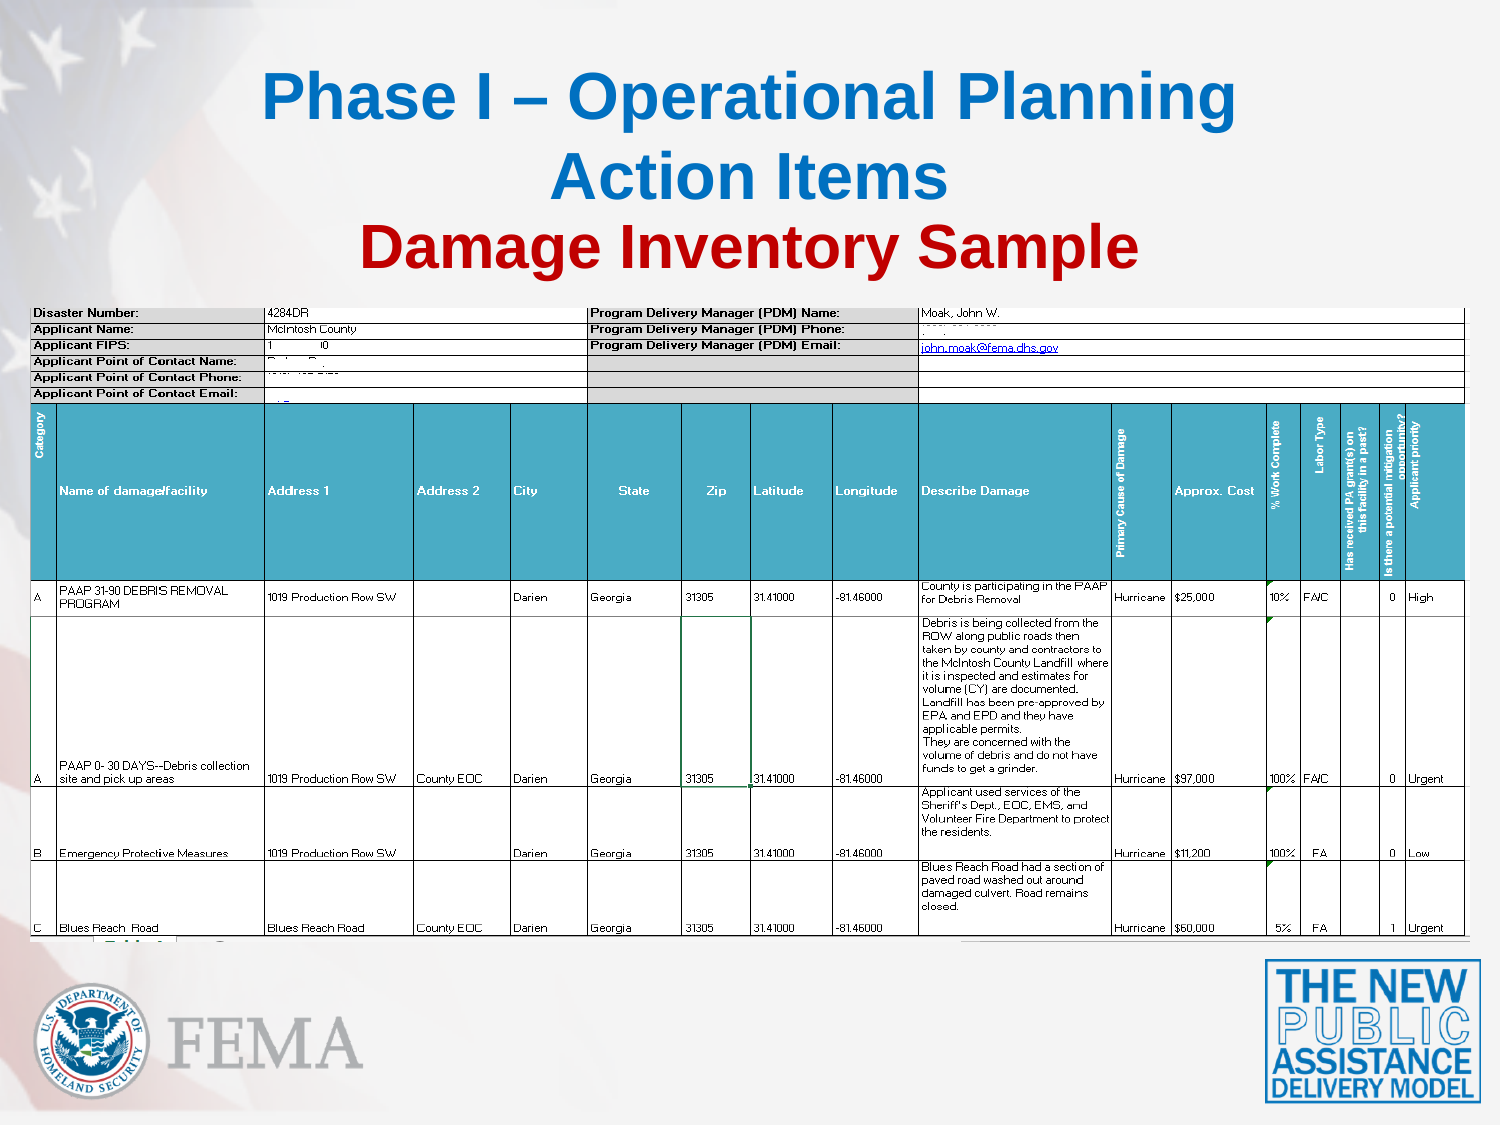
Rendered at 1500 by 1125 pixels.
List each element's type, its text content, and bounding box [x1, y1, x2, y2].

title Phase I – Operational Planning Action Items [75, 45, 1425, 198]
picture [0, 0, 1500, 1125]
list Damage Inventory Sample [75, 198, 1425, 306]
